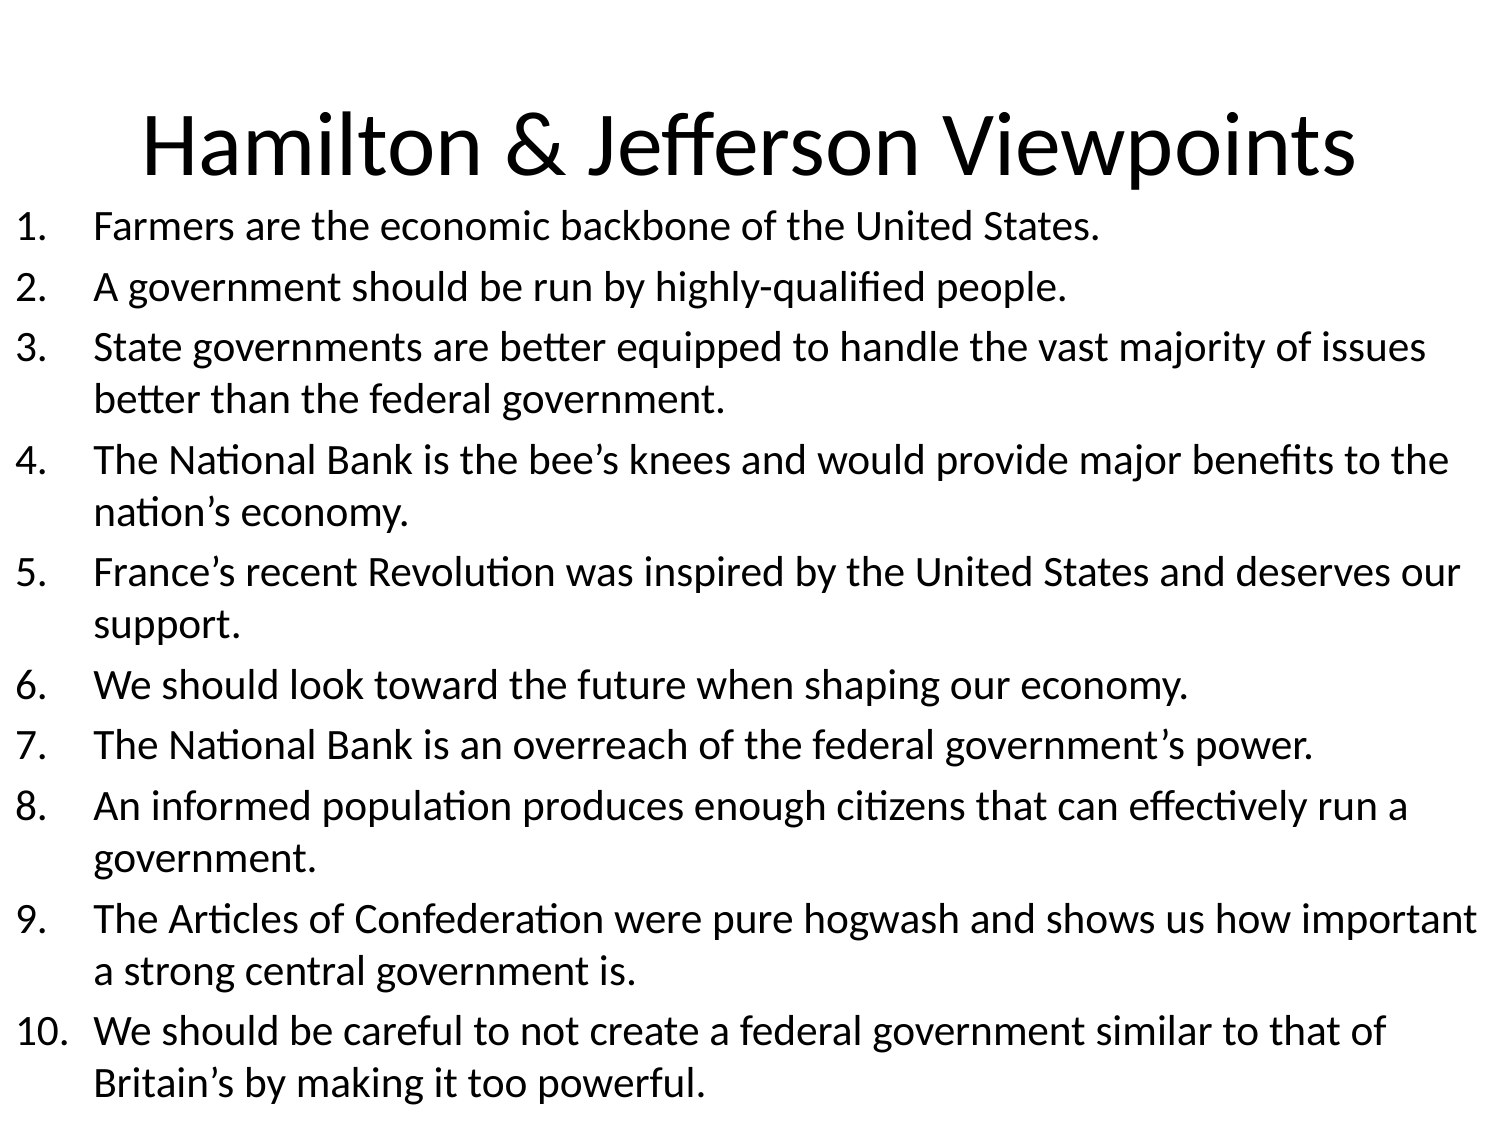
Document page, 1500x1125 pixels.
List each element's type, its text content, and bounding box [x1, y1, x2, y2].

list Farmers are the economic backbone of the United States. A government should be run by highly-qualified people. State governments are better equipped to handle the vast majority of issues better than the federal government. The National Bank is the bee’s knees and would provide major benefits to the nation’s economy. France’s recent Revolution was inspired by the United States and deserves our support. We should look toward the future when shaping our economy. The National Bank is an overreach of the federal government’s power. An informed population produces enough citizens that can effectively run a government. The Articles of Confederation were pure hogwash and shows us how important a strong central government is. We should be careful to not create a federal government similar to that of Britain’s by making it too powerful. [0, 189, 1500, 1125]
title Hamilton & Jefferson Viewpoints [75, 45, 1425, 189]
